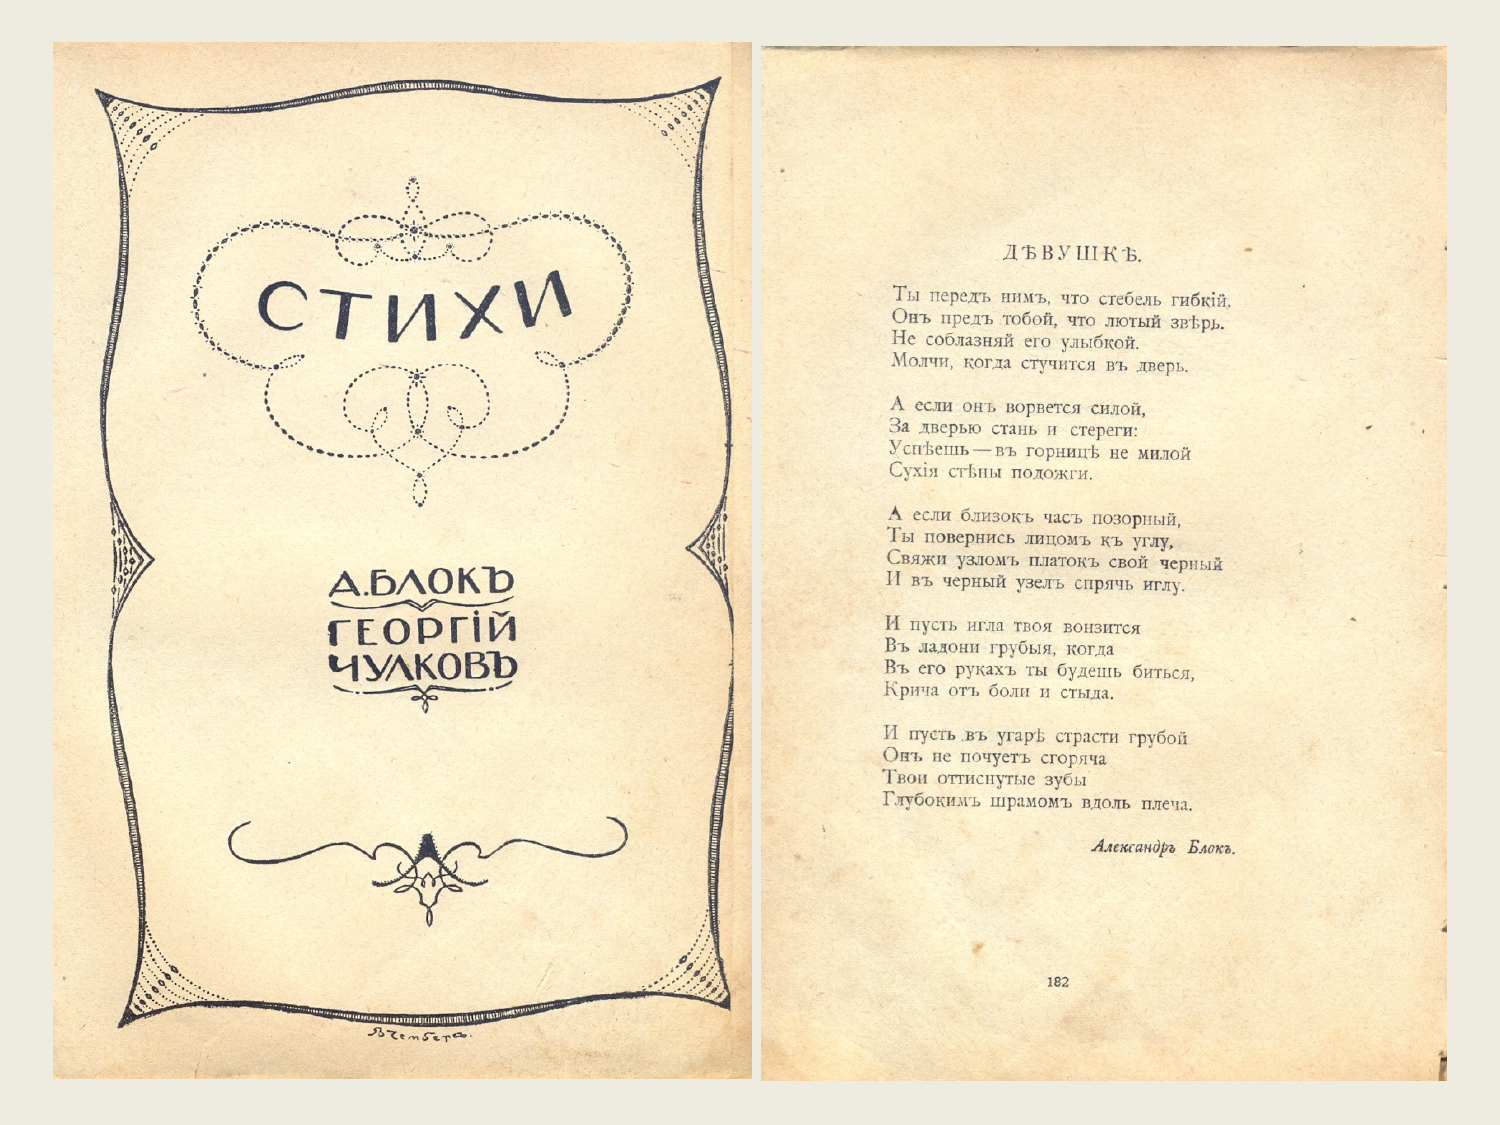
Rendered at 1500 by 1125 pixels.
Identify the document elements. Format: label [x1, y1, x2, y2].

picture [52, 42, 752, 1080]
picture [761, 46, 1448, 1081]
